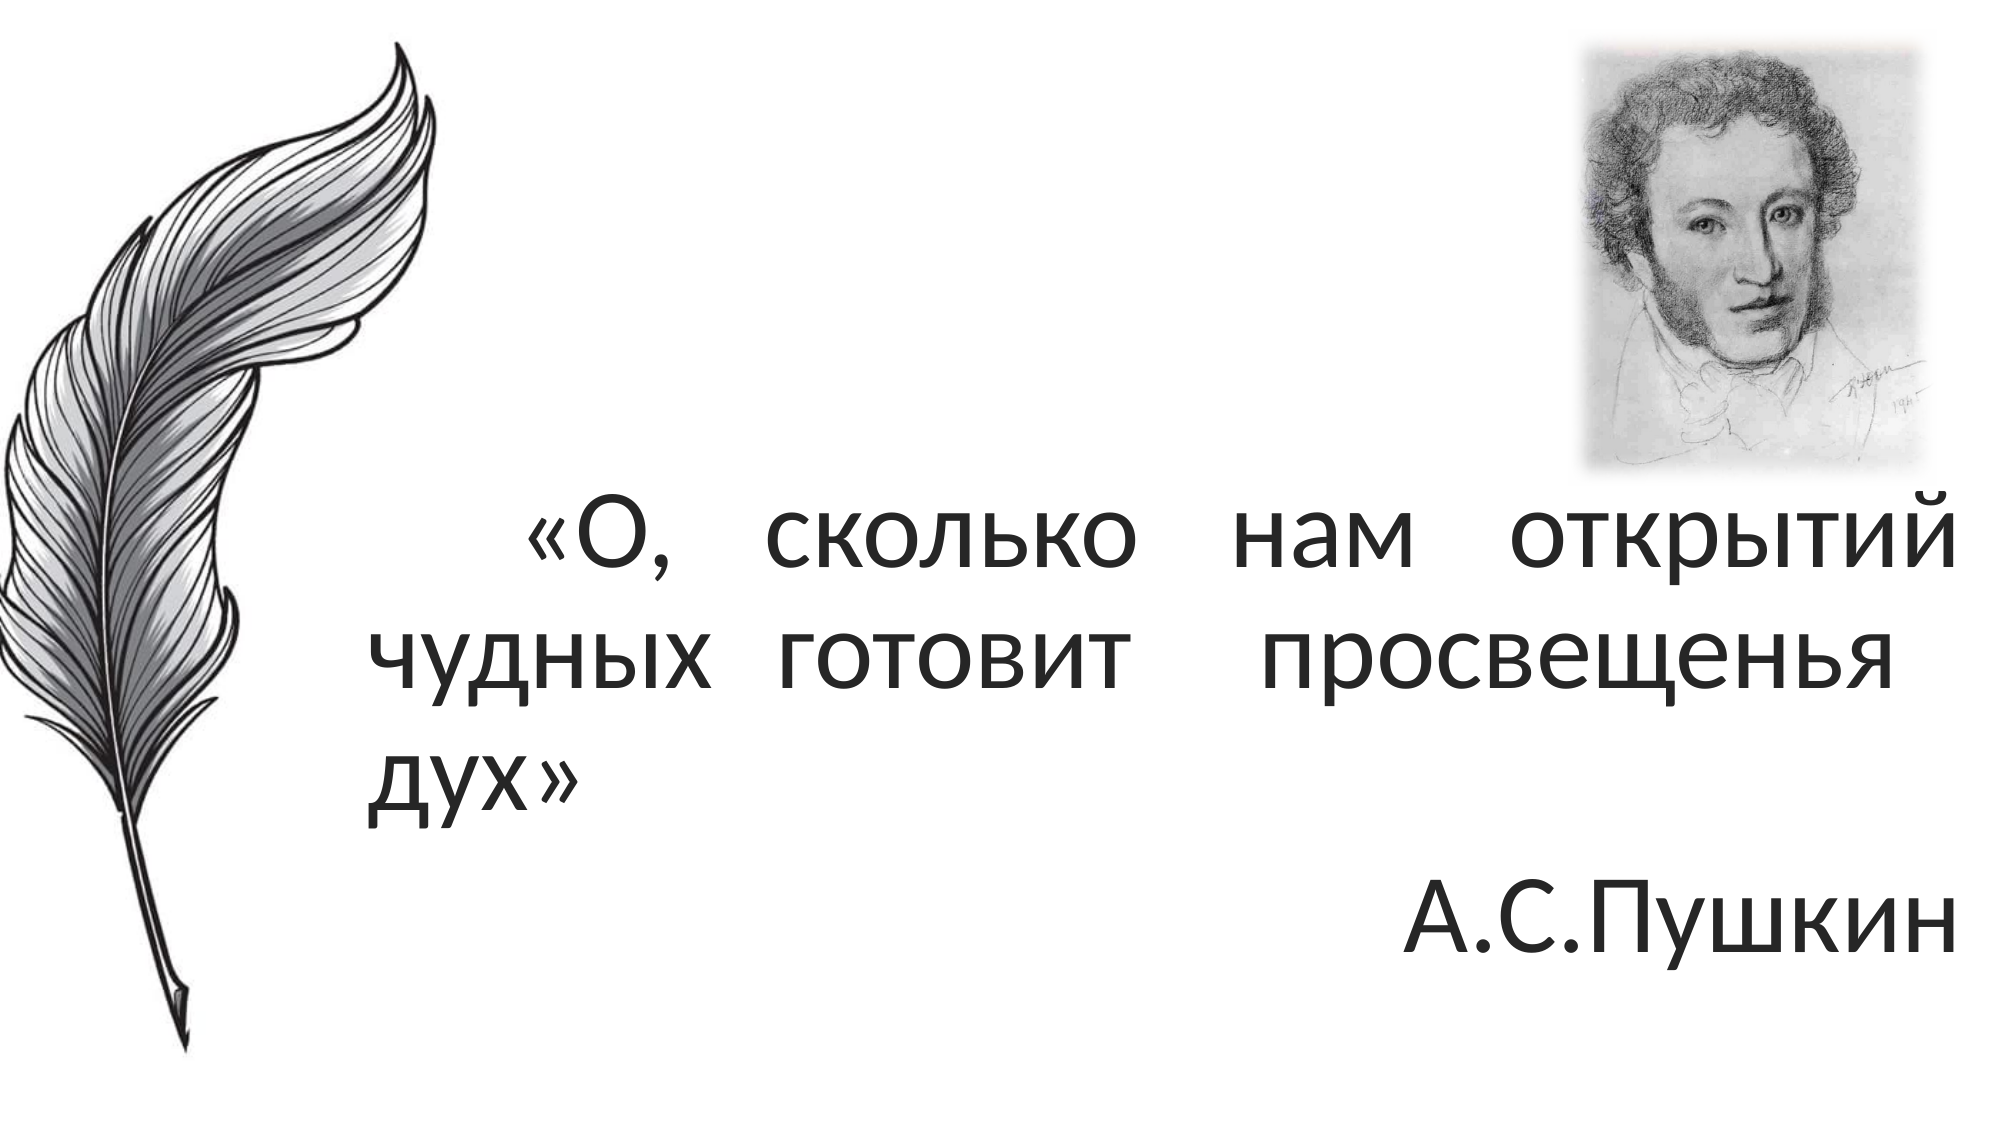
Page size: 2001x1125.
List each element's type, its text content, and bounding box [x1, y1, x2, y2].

picture [0, 0, 2001, 1125]
list «О, сколько нам открытий чудных готовит просвещенья дух» А.С.Пушкин [315, 462, 1978, 1014]
